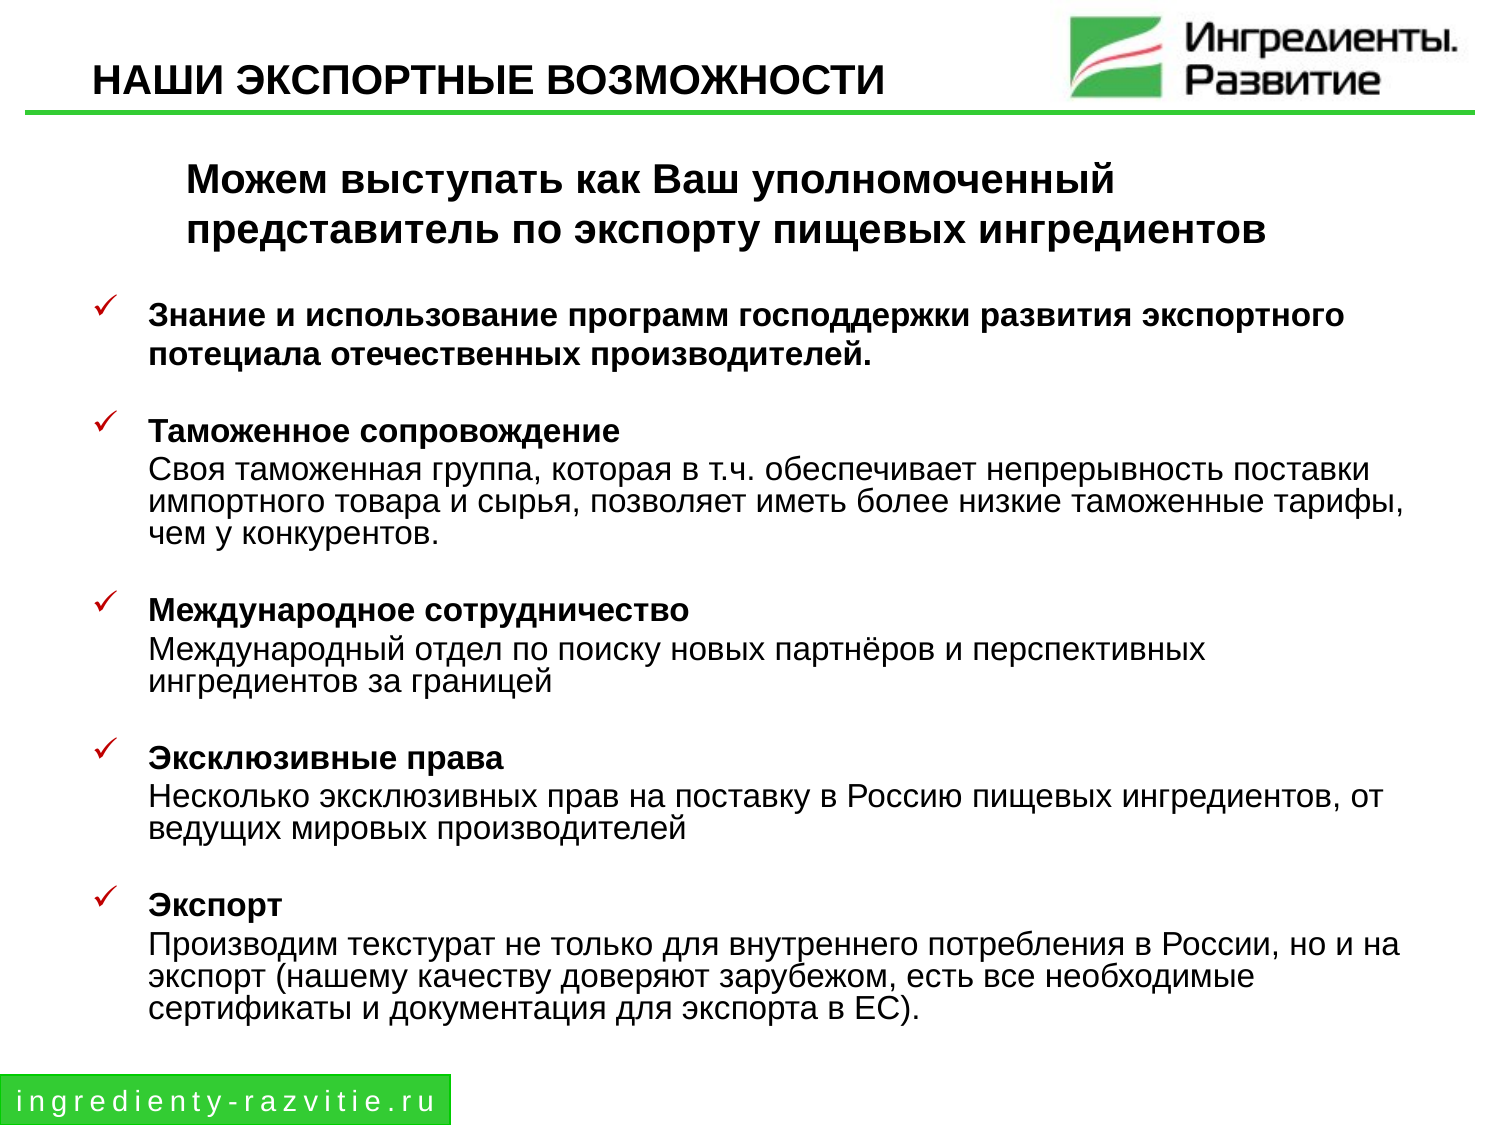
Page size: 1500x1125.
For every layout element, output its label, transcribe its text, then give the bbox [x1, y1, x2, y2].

list Знание и использование программ господдержки развития экспортного потециала отечественных производителей. Таможенное сопровождение Своя таможенная группа, которая в т.ч. обеспечивает непрерывность поставки импортного товара и сырья, позволяет иметь более низкие таможенные тарифы, чем у конкурентов. Международное сотрудничество Международный отдел по поиску новых партнёров и перспективных ингредиентов за границей Эксклюзивные права Несколько эксклюзивных прав на поставку в Россию пищевых ингредиентов, от ведущих мировых производителей Экспорт Производим текстурат не только для внутреннего потребления в России, но и на экспорт (нашему качеству доверяют зарубежом, есть все необходимые сертификаты и документация для экспорта в ЕС). [76, 293, 1428, 1125]
title Наши экспортные возможности [76, 42, 904, 173]
picture [1050, 115, 1475, 119]
picture [1050, 0, 1475, 110]
text_box Можем выступать как Ваш уполномоченный представитель по экспорту пищевых ингредиентов [171, 137, 1341, 268]
